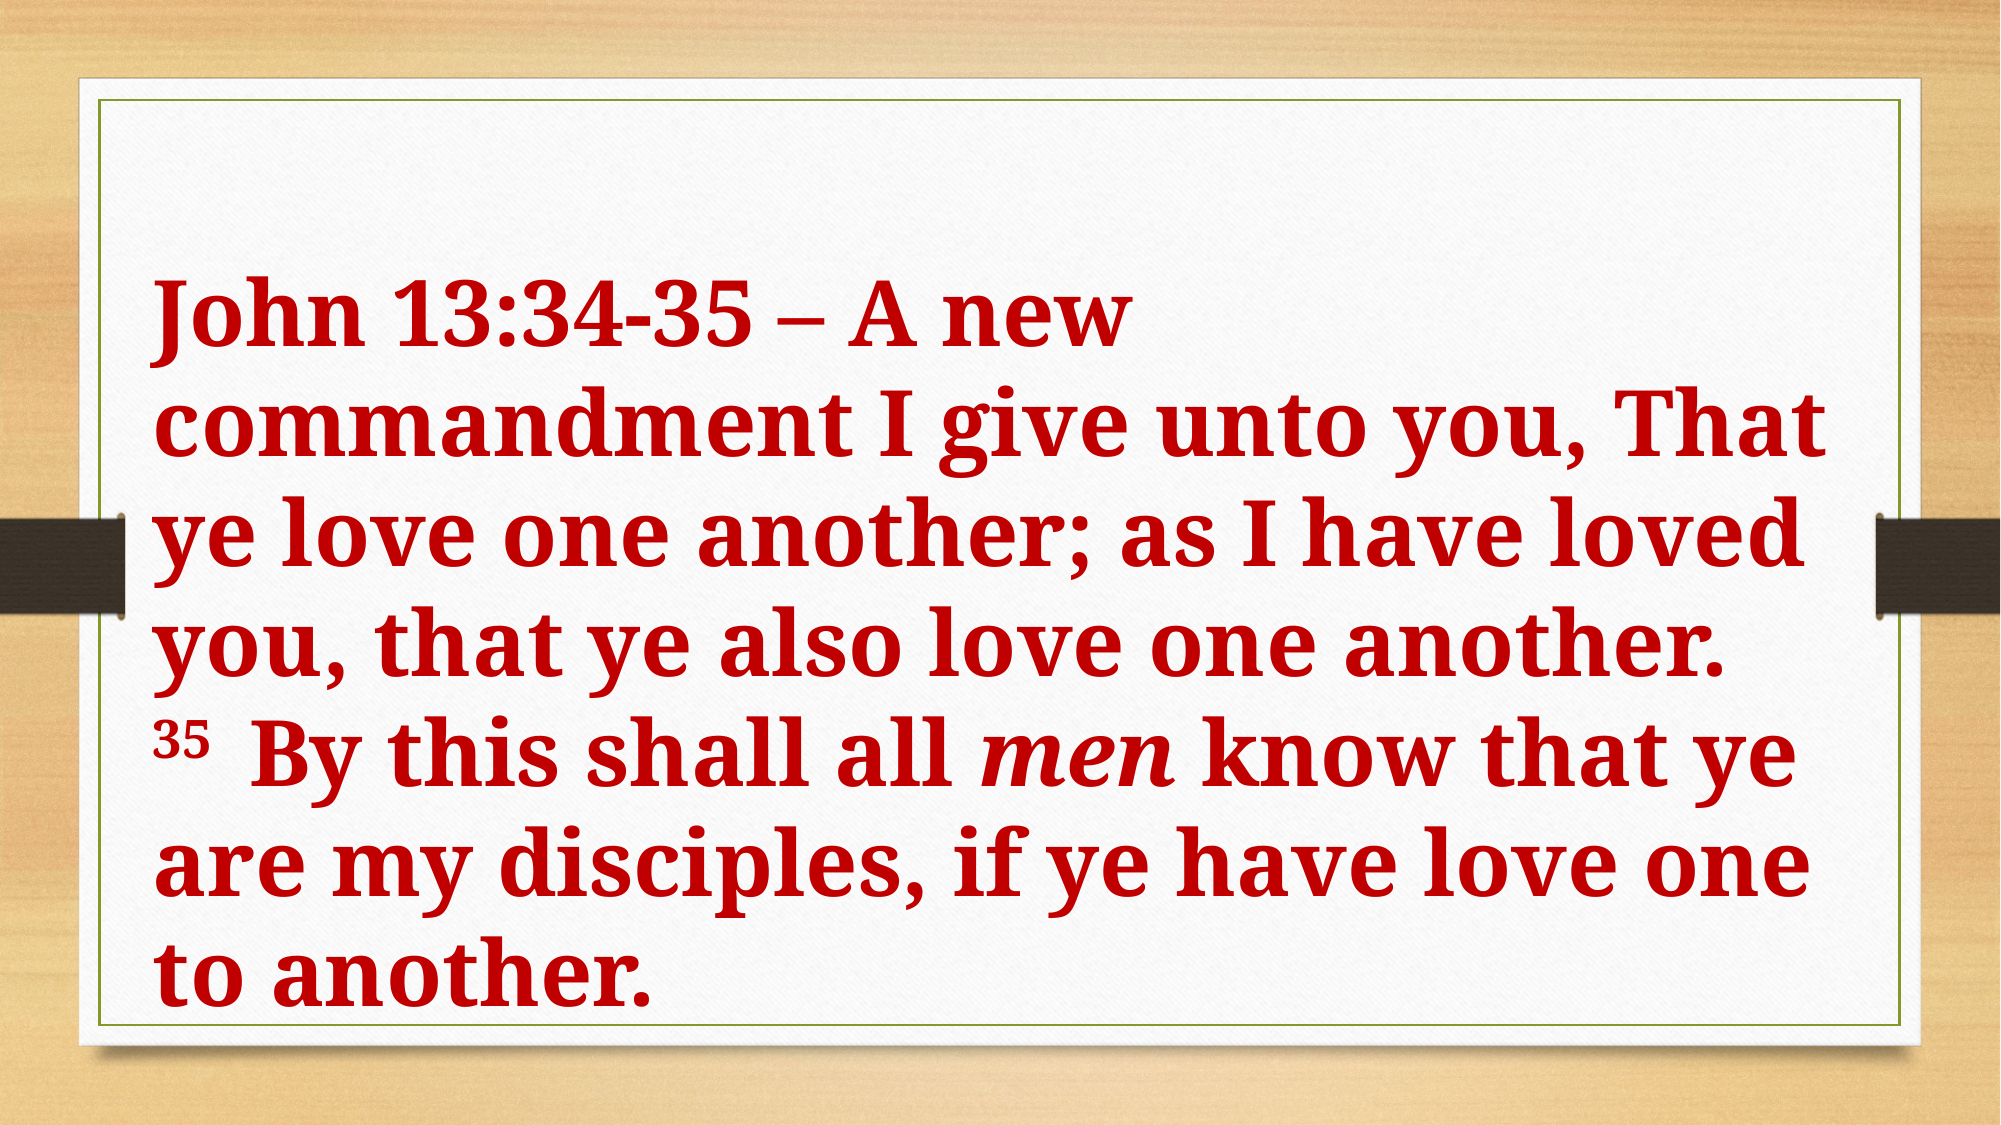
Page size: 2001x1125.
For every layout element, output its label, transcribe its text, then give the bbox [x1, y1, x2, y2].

text_box John 13:34-35 – A new commandment I give unto you, That ye love one another; as I have loved you, that ye also love one another. 35 By this shall all men know that ye are my disciples, if ye have love one to another. [138, 247, 1862, 1032]
picture [0, 0, 2001, 1125]
